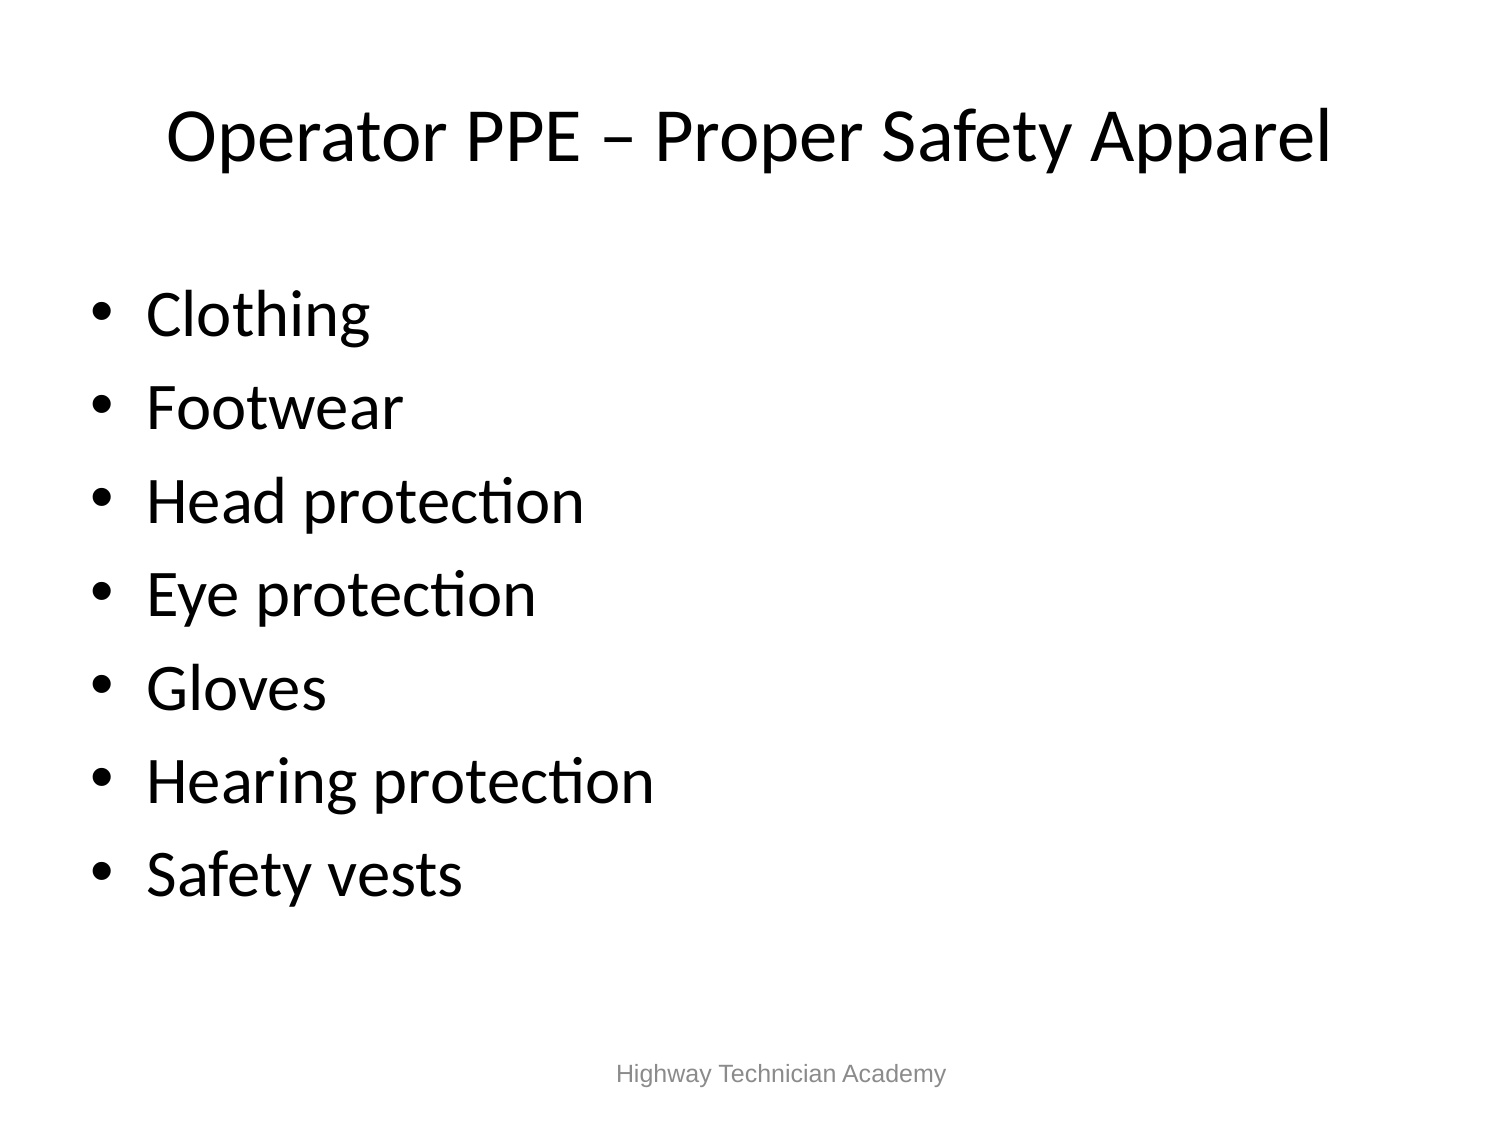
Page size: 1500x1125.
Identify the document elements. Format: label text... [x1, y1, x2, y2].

footer Highway Technician Academy [512, 1042, 988, 1103]
title Operator PPE – Proper Safety Apparel [112, 37, 1388, 225]
list Clothing Footwear Head protection Eye protection Gloves Hearing protection Safety vests [75, 262, 1425, 1005]
